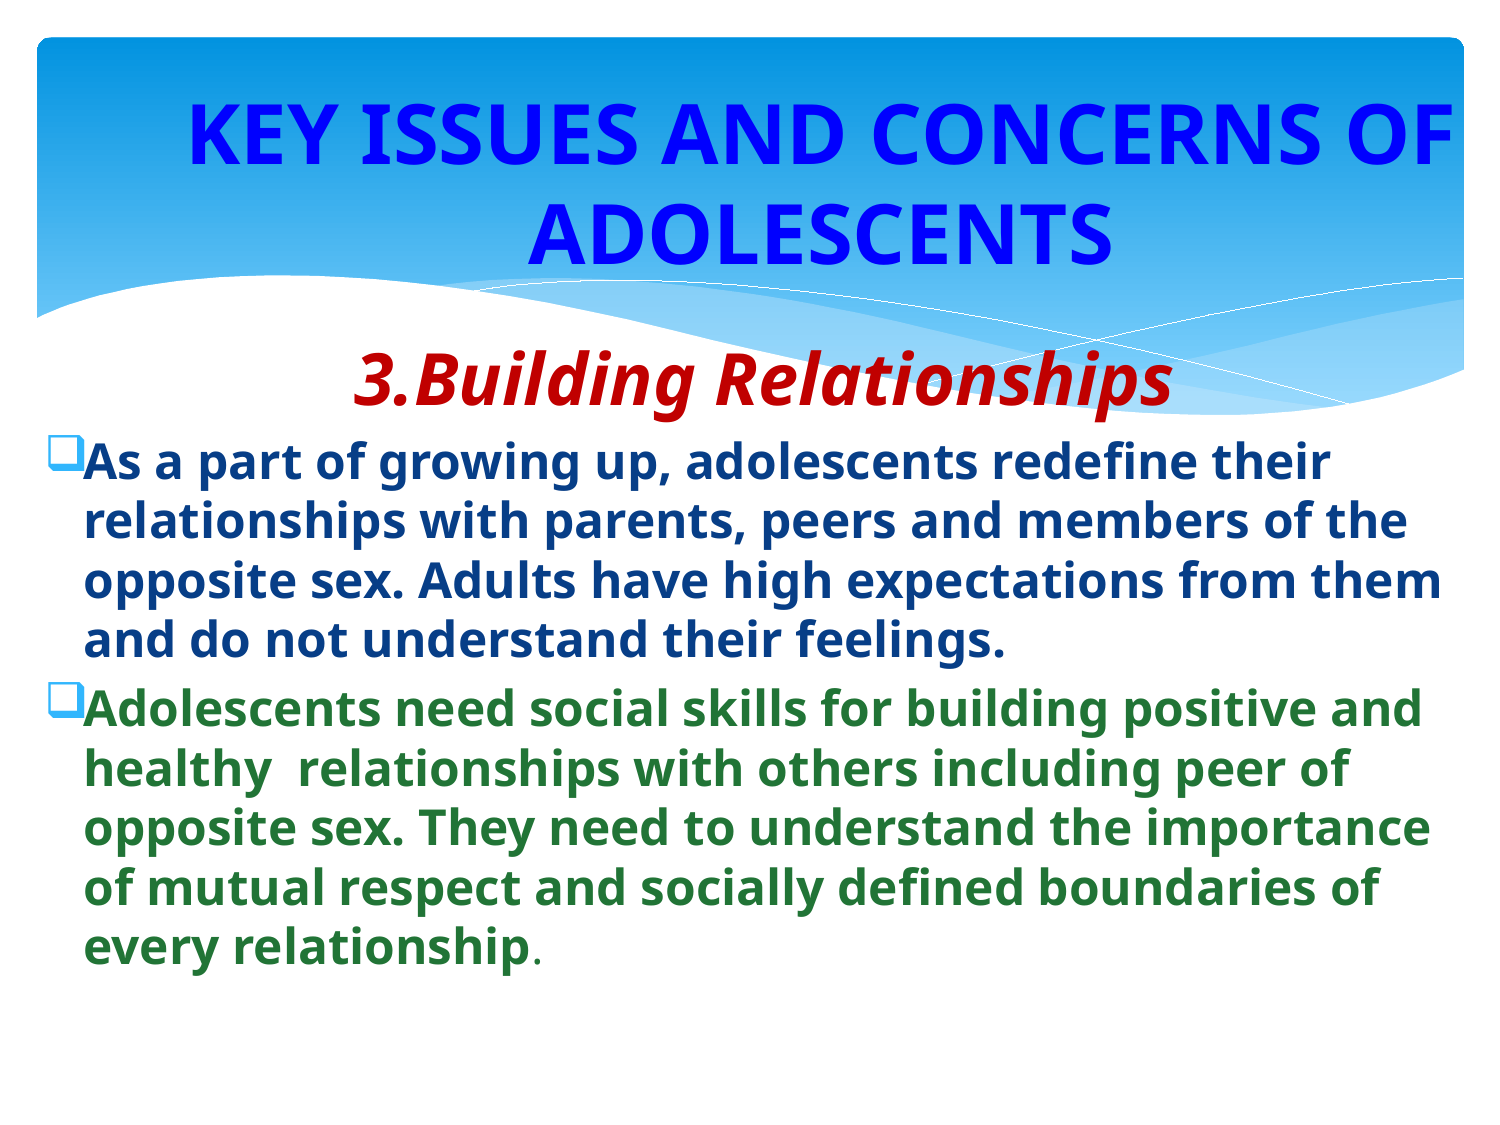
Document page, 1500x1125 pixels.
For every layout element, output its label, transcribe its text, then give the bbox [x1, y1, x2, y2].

list 3.Building Relationships As a part of growing up, adolescents redefine their relationships with parents, peers and members of the opposite sex. Adults have high expectations from them and do not understand their feelings. Adolescents need social skills for building positive and healthy relationships with others including peer of opposite sex. They need to understand the importance of mutual respect and socially defined boundaries of every relationship. [29, 326, 1500, 1005]
title KEY ISSUES AND CONCERNS OF ADOLESCENTS [146, 73, 1497, 289]
